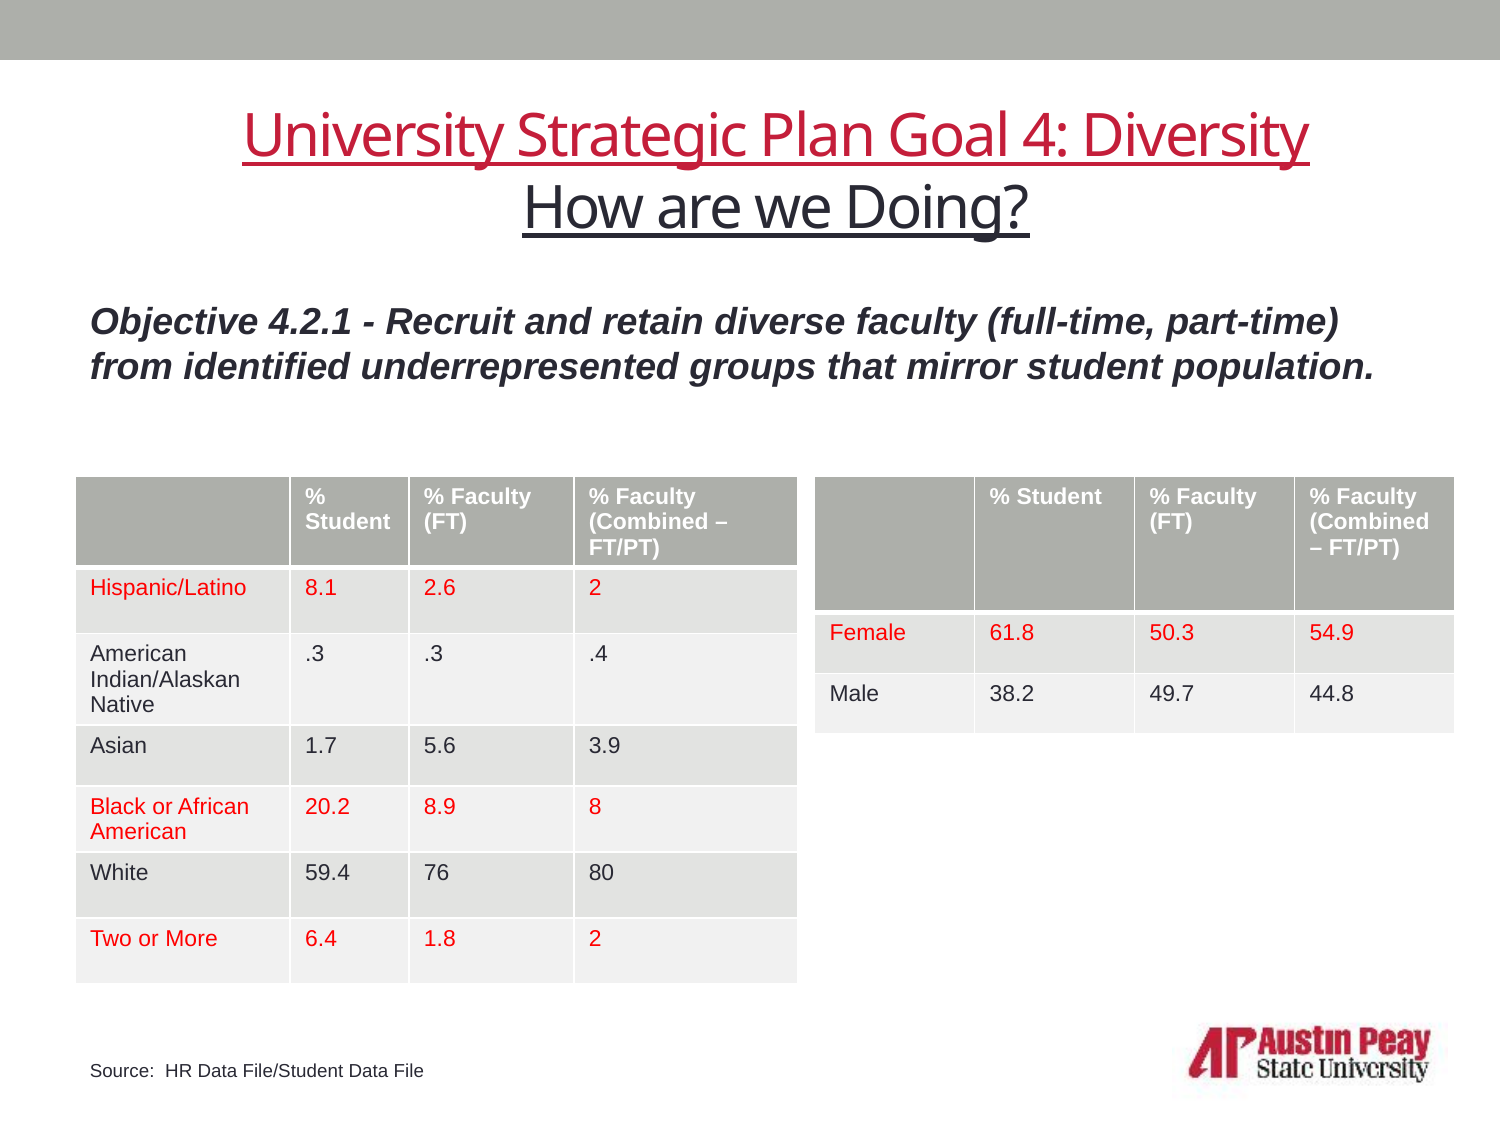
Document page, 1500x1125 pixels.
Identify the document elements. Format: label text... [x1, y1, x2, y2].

table_cell 2.6 [410, 570, 573, 633]
table_cell .3 [410, 634, 573, 724]
table_cell 2 [575, 919, 797, 983]
table_cell 49.7 [1135, 674, 1294, 733]
table_cell 8.9 [410, 787, 573, 851]
table_header % Faculty (Combined – FT/PT) [575, 477, 797, 565]
table_cell 54.9 [1295, 615, 1454, 673]
table_header % Faculty (Combined – FT/PT) [1295, 477, 1454, 610]
table_cell .3 [291, 634, 408, 724]
table_cell 44.8 [1295, 674, 1454, 733]
table_cell 6.4 [291, 919, 408, 983]
table_cell Female [815, 615, 974, 673]
table_header % Student [291, 477, 408, 565]
table_cell .4 [575, 634, 797, 724]
table_cell 8.1 [291, 570, 408, 633]
table_header [815, 477, 974, 610]
text_box Objective 4.2.1 - Recruit and retain diverse faculty (full-time, part-time) from identified underrepresented groups that mirror student population. [74, 289, 1434, 395]
table_cell White [76, 853, 289, 917]
table_cell 38.2 [975, 674, 1134, 733]
table_cell 5.6 [410, 726, 573, 785]
table_header % Student [975, 477, 1134, 610]
table_cell 2 [575, 570, 797, 633]
picture [1172, 998, 1448, 1111]
table_header % Faculty (FT) [410, 477, 573, 565]
table_header [76, 477, 289, 565]
table_cell Asian [76, 726, 289, 785]
text_box Source: HR Data File/Student Data File [75, 1051, 548, 1089]
table_cell 61.8 [975, 615, 1134, 673]
table_cell 3.9 [575, 726, 797, 785]
table_cell 76 [410, 853, 573, 917]
table_cell 80 [575, 853, 797, 917]
table_header % Faculty (FT) [1135, 477, 1294, 610]
table_cell 50.3 [1135, 615, 1294, 673]
table_cell 20.2 [291, 787, 408, 851]
table_cell Two or More [76, 919, 289, 983]
table_cell 59.4 [291, 853, 408, 917]
table_cell Hispanic/Latino [76, 570, 289, 633]
table_cell Male [815, 674, 974, 733]
table_cell Black or African American [76, 787, 289, 851]
table_cell American Indian/Alaskan Native [76, 634, 289, 724]
table_cell 1.7 [291, 726, 408, 785]
title University Strategic Plan Goal 4: Diversity How are we Doing? [75, 87, 1478, 250]
table_cell 1.8 [410, 919, 573, 983]
table_cell 8 [575, 787, 797, 851]
